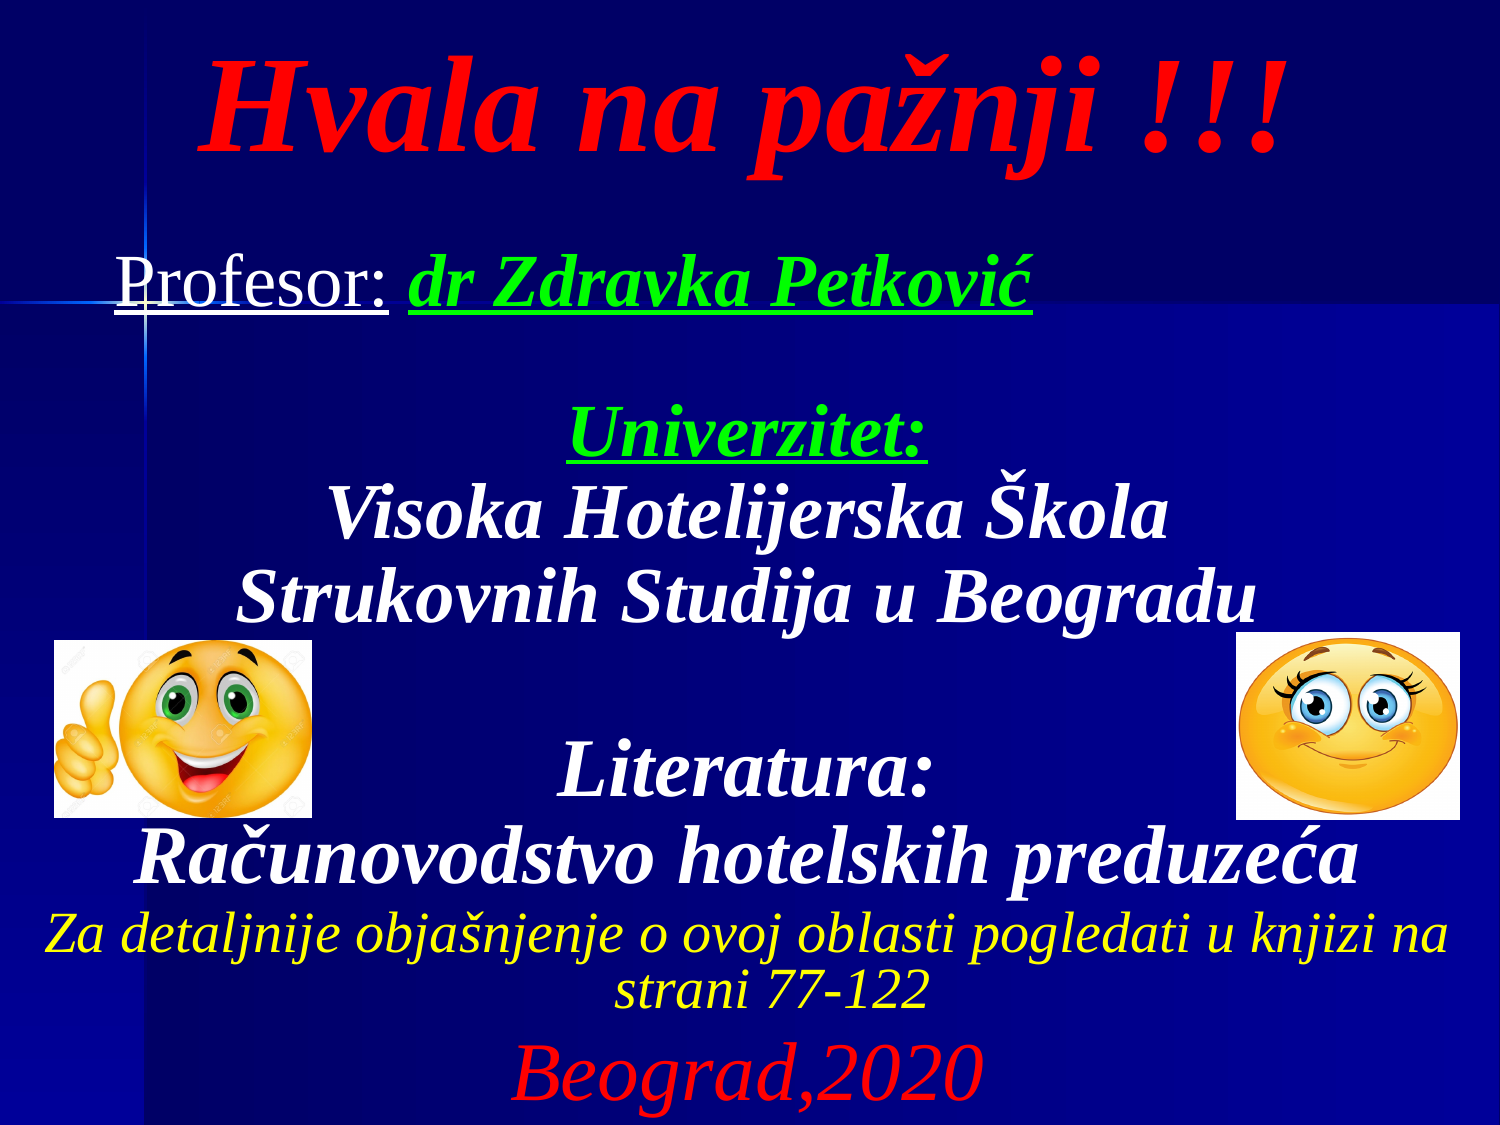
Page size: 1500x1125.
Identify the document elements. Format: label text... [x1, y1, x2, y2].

list Hvala na pažnji !!! Profesor: dr Zdravka Petković Univerzitet: Visoka Hotelijerska Škola Strukovnih Studija u Beogradu Literatura: Računovodstvo hotelskih preduzeća Za detaljnije objašnjenje o ovoj oblasti pogledati u knjizi na strani 77-122 Beograd,2020 [0, 0, 1471, 1053]
picture [1236, 631, 1460, 821]
picture [54, 640, 312, 819]
